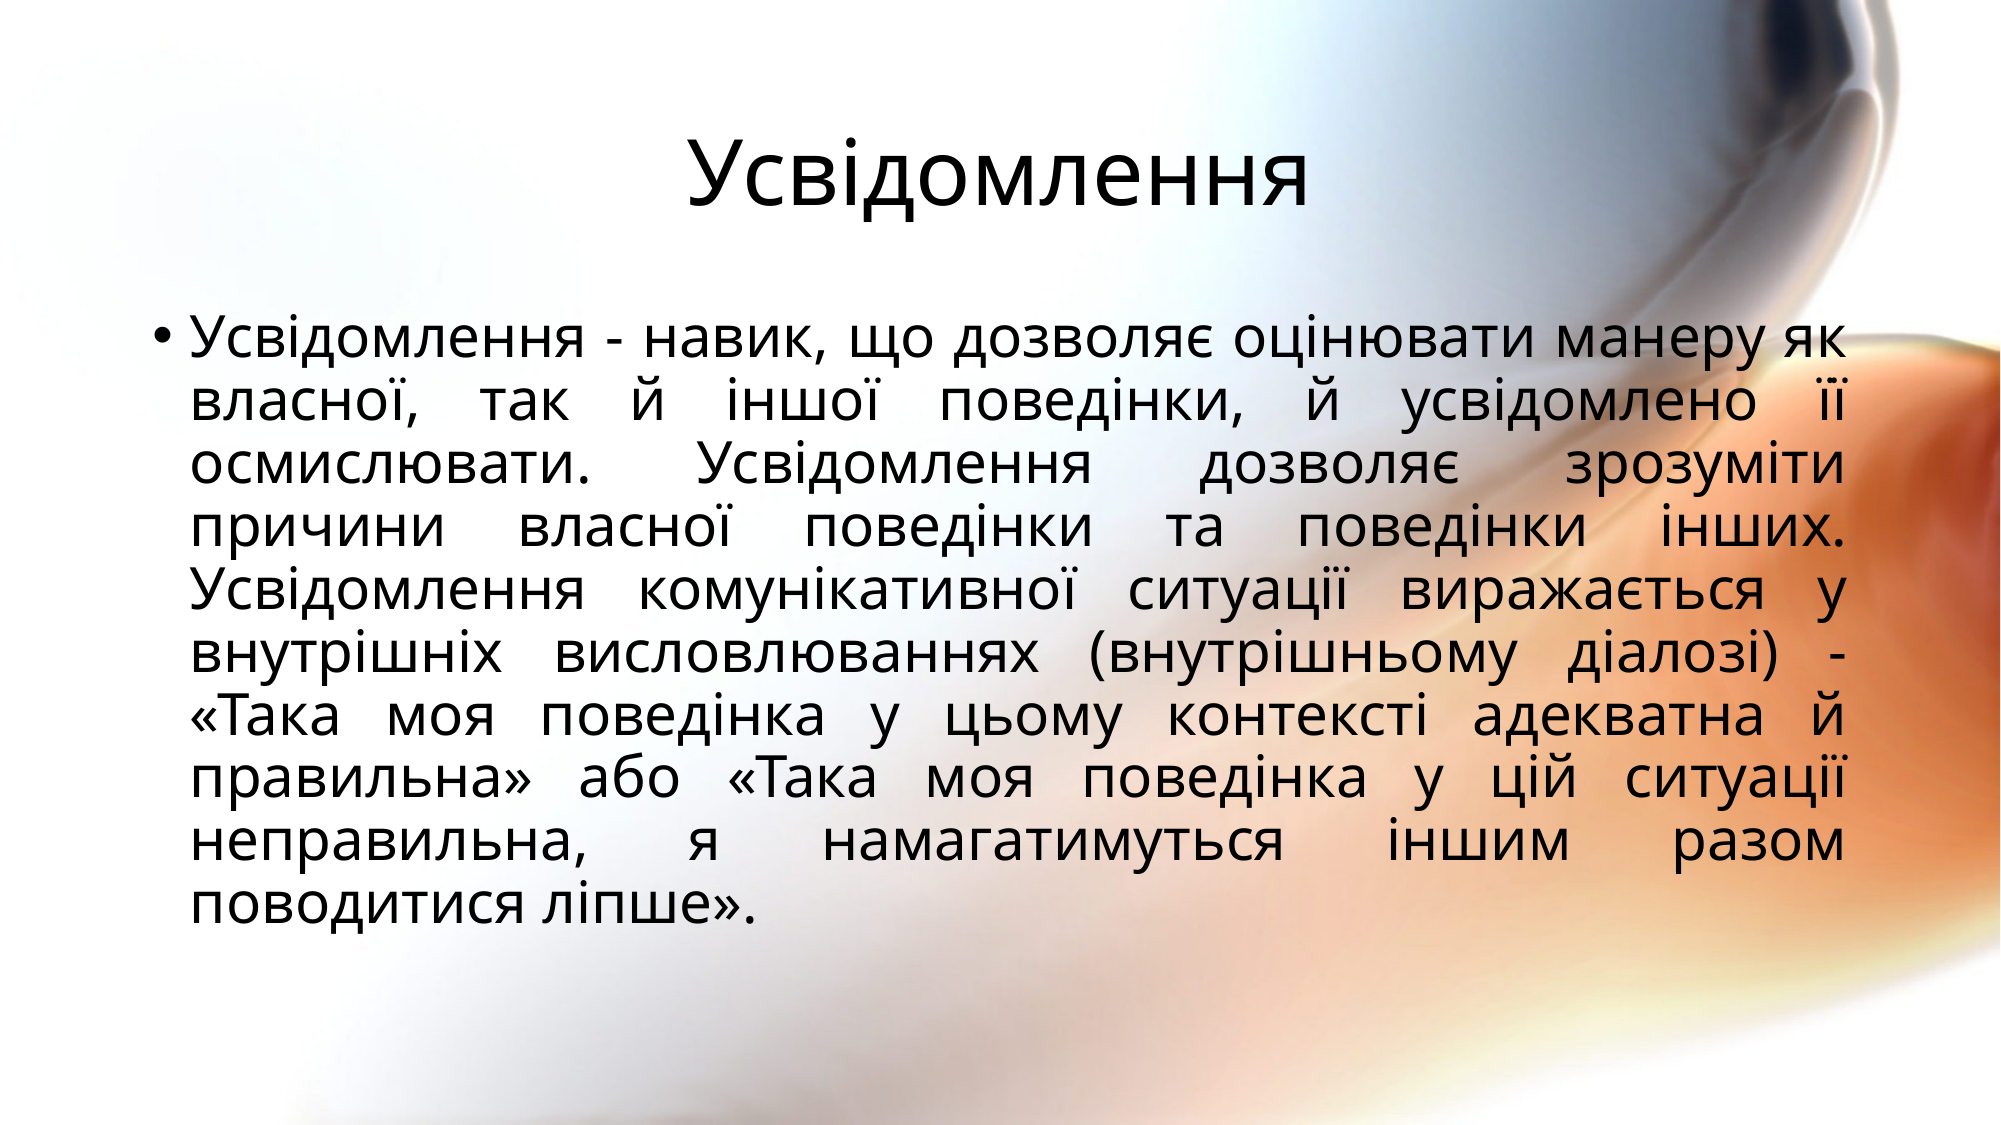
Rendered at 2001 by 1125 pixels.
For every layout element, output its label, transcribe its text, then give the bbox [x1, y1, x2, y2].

picture [0, 0, 2001, 1125]
list Усвідомлення - навик, що дозволяє оцінювати манеру як власної, так й іншої поведінки, й усвідомлено її осмислювати. Усвідомлення дозволяє зрозуміти причини власної поведінки та поведінки інших. Усвідомлення комунікативної ситуації виражається у внутрішніх висловлюваннях (внутрішньому діалозі) - «Така моя поведінка у цьому контексті адекватна й правильна» або «Така моя поведінка у цій ситуації неправильна, я намагатимуться іншим разом поводитися ліпше». [137, 299, 1863, 1014]
title Усвідомлення [137, 59, 1863, 278]
